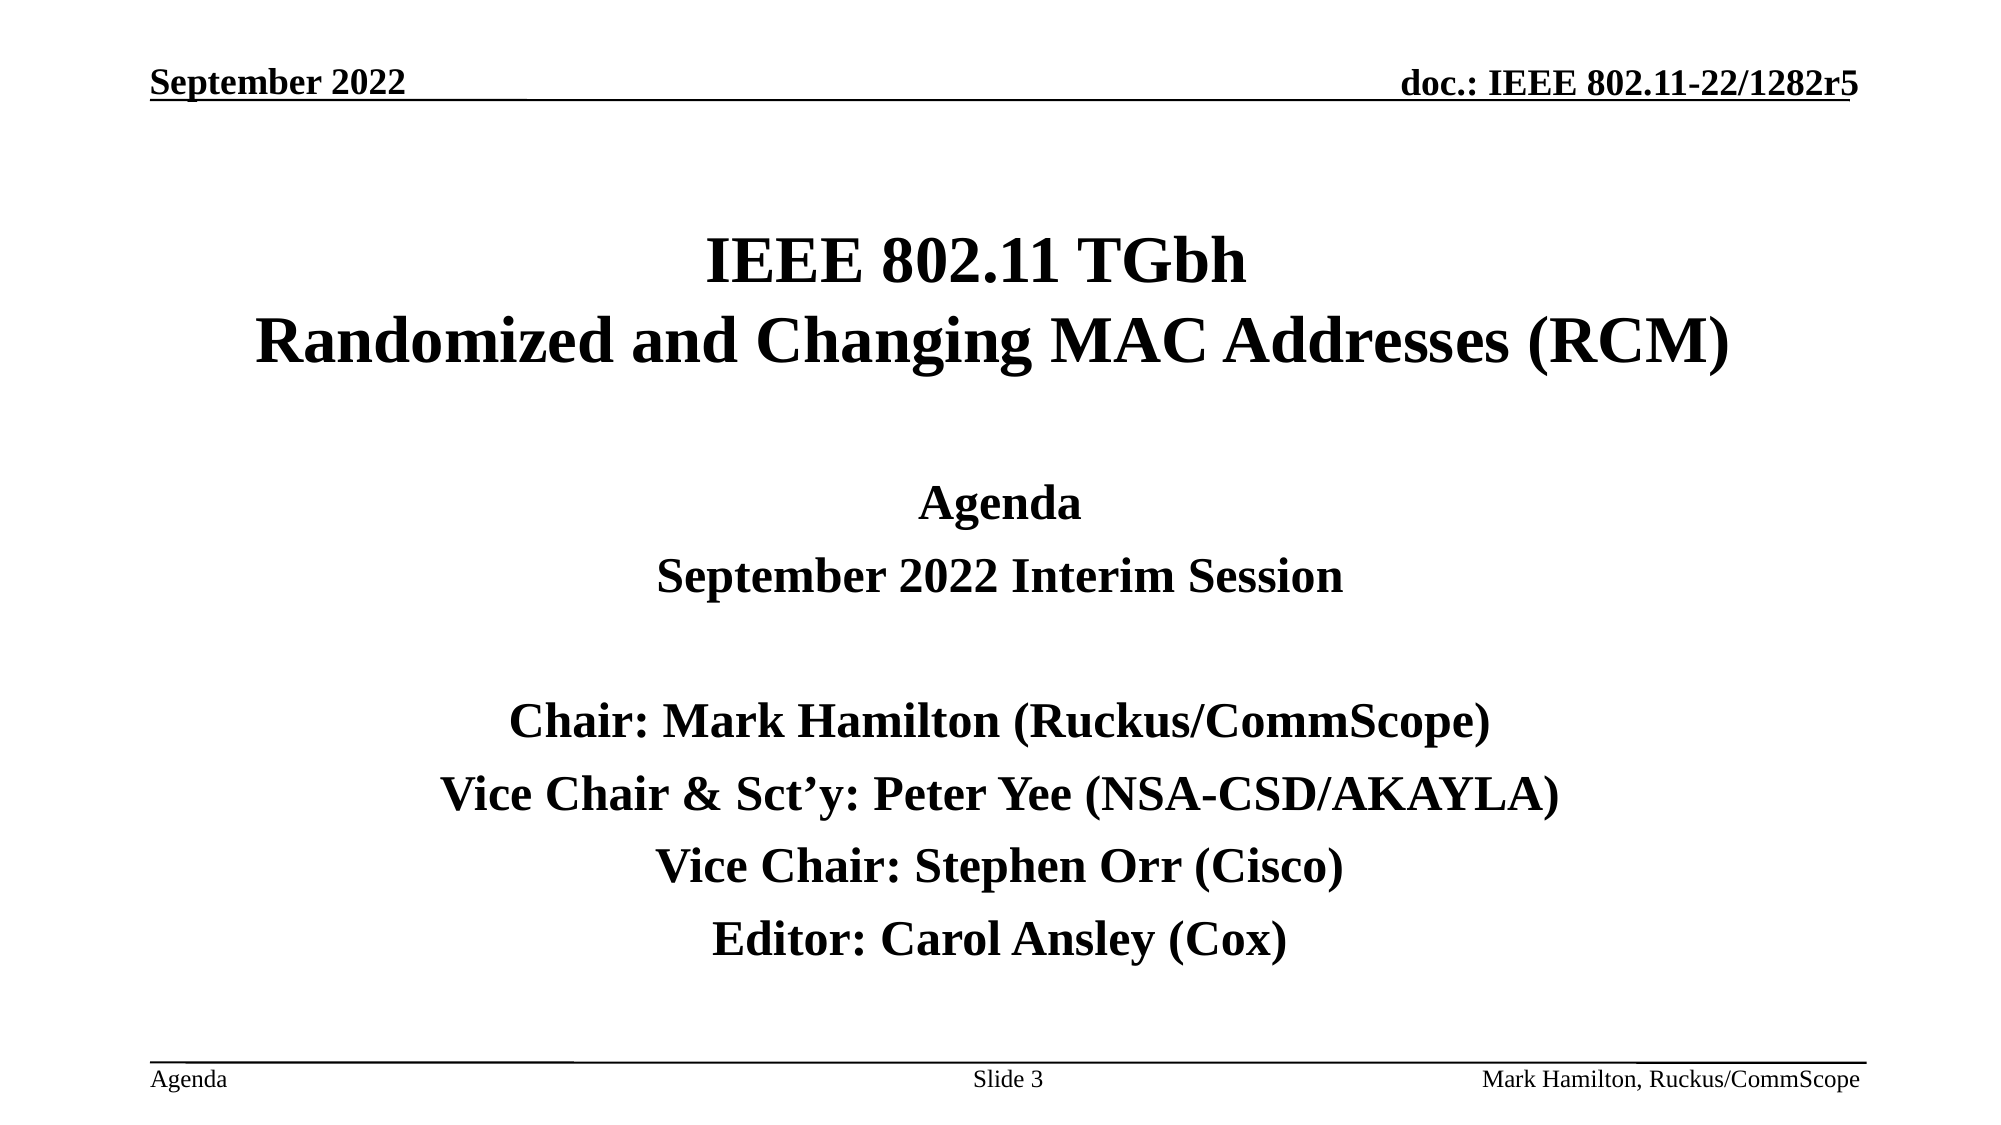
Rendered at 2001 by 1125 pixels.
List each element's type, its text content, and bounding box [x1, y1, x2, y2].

subtitle Agenda September 2022 Interim Session Chair: Mark Hamilton (Ruckus/CommScope) Vice Chair & Sct’y: Peter Yee (NSA-CSD/AKAYLA) Vice Chair: Stephen Orr (Cisco) Editor: Carol Ansley (Cox) [299, 462, 1701, 1063]
slide_number Slide 3 [950, 1061, 1067, 1123]
title IEEE 802.11 TGbh Randomized and Changing MAC Addresses (RCM) [112, 174, 1876, 417]
